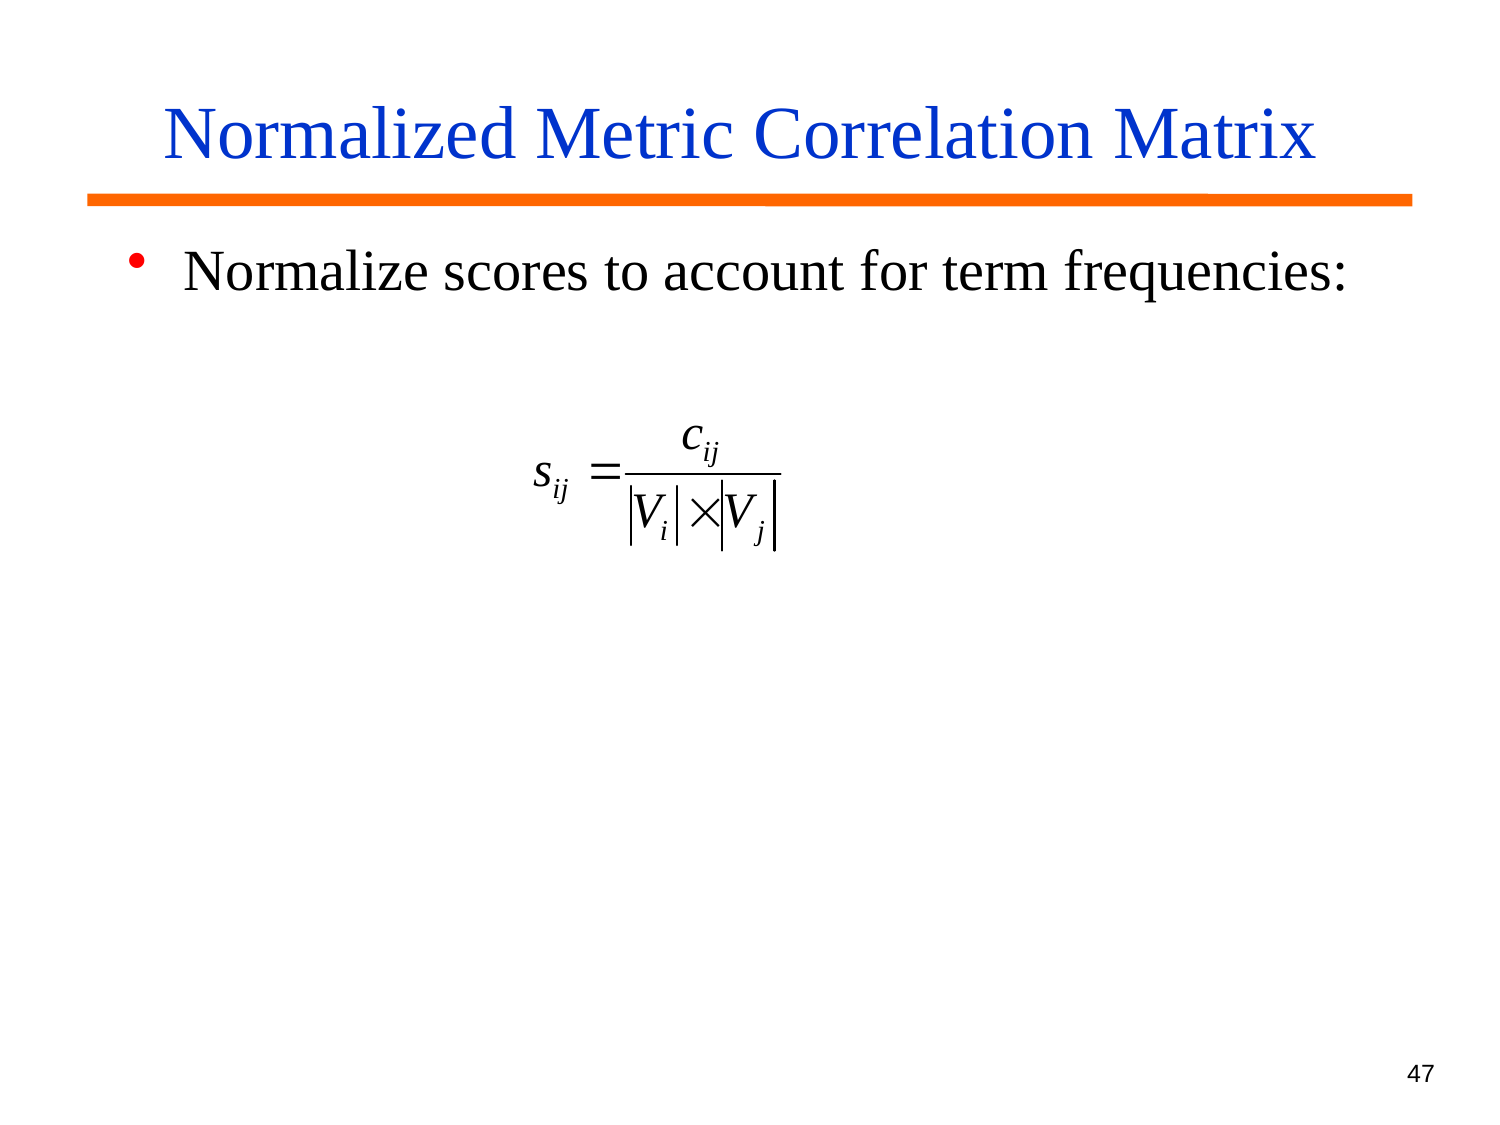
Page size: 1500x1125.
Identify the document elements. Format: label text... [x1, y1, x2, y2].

title Normalized Metric Correlation Matrix [112, 56, 1388, 201]
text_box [524, 399, 793, 561]
list Normalize scores to account for term frequencies: [112, 224, 1388, 995]
slide_number 47 [1137, 1049, 1451, 1125]
